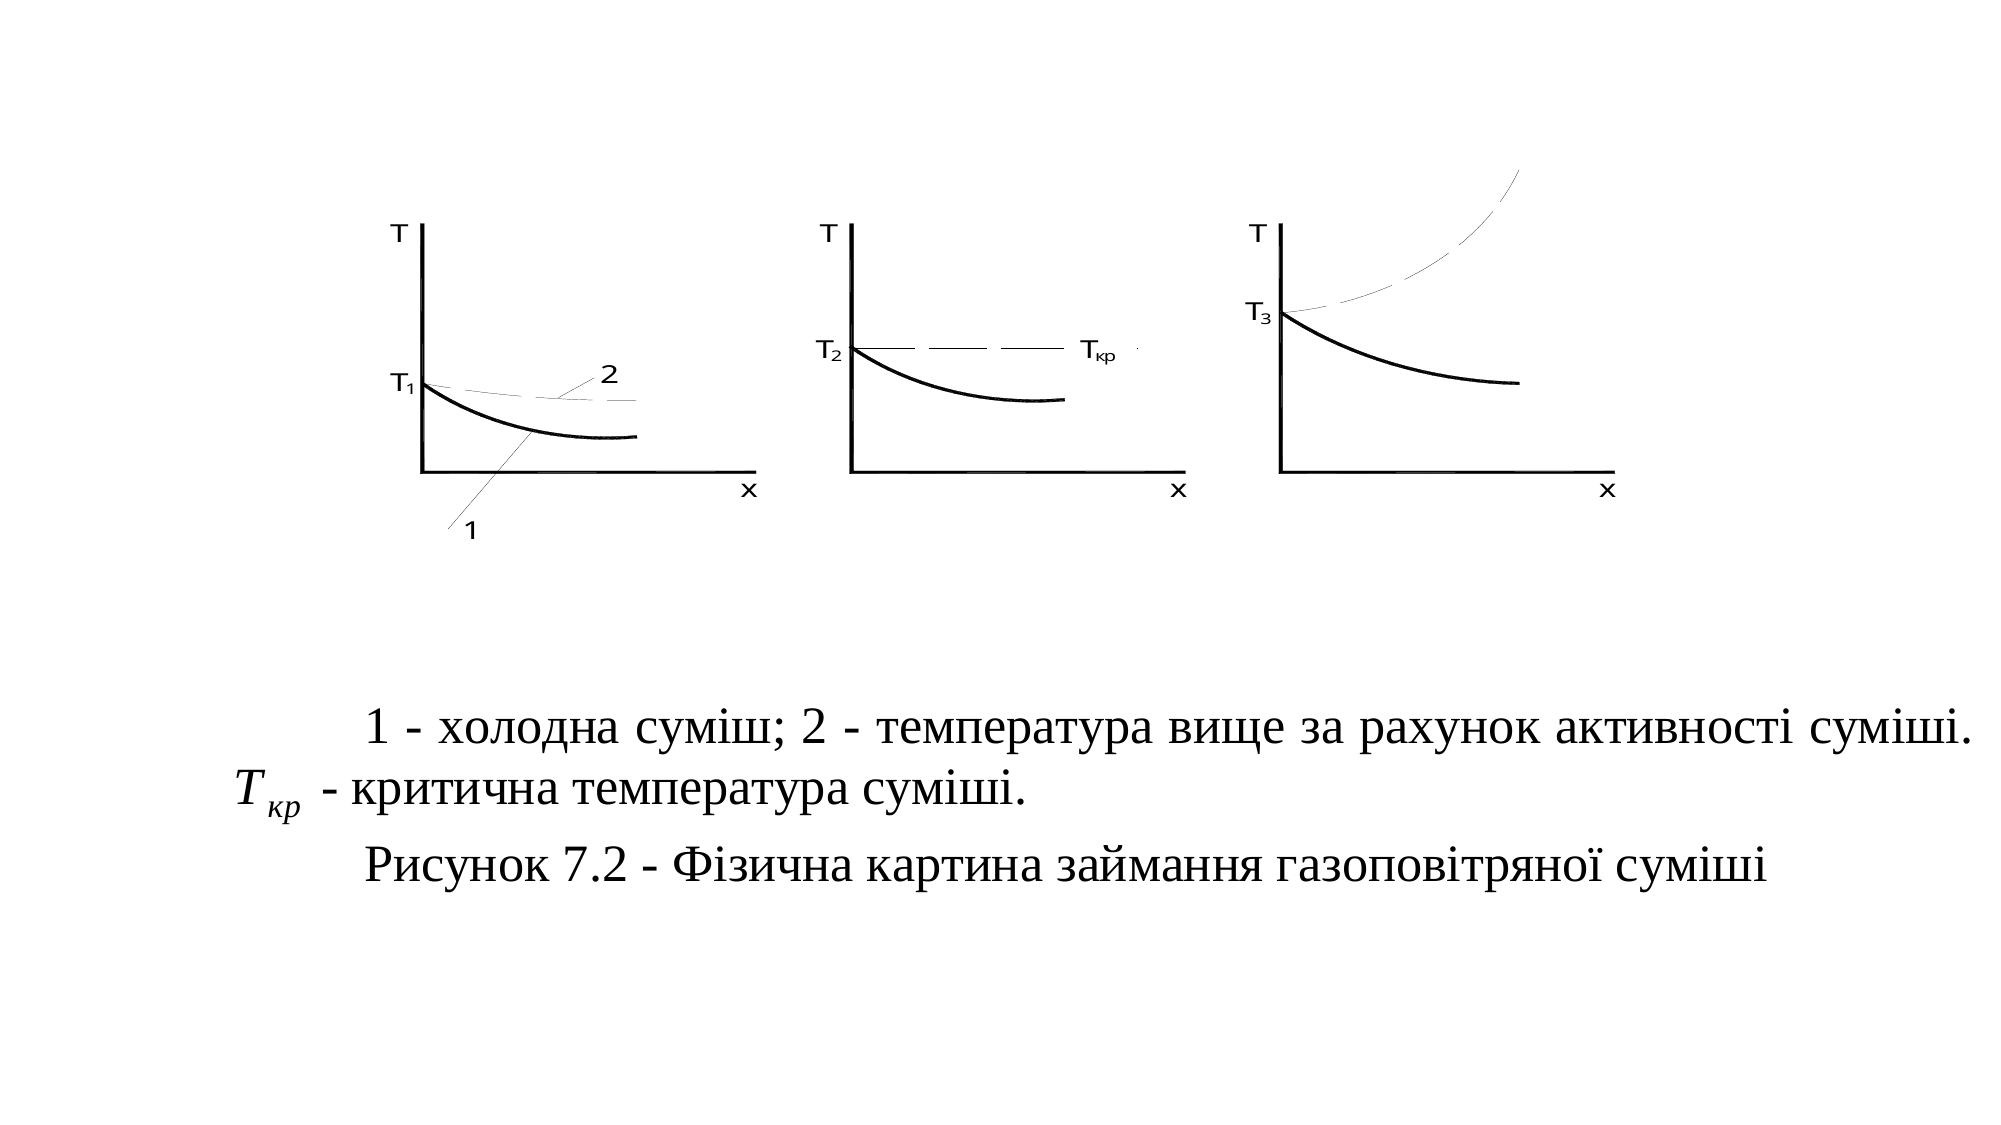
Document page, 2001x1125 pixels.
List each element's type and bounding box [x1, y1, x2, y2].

picture [229, 695, 1974, 895]
text_box [371, 87, 1704, 640]
